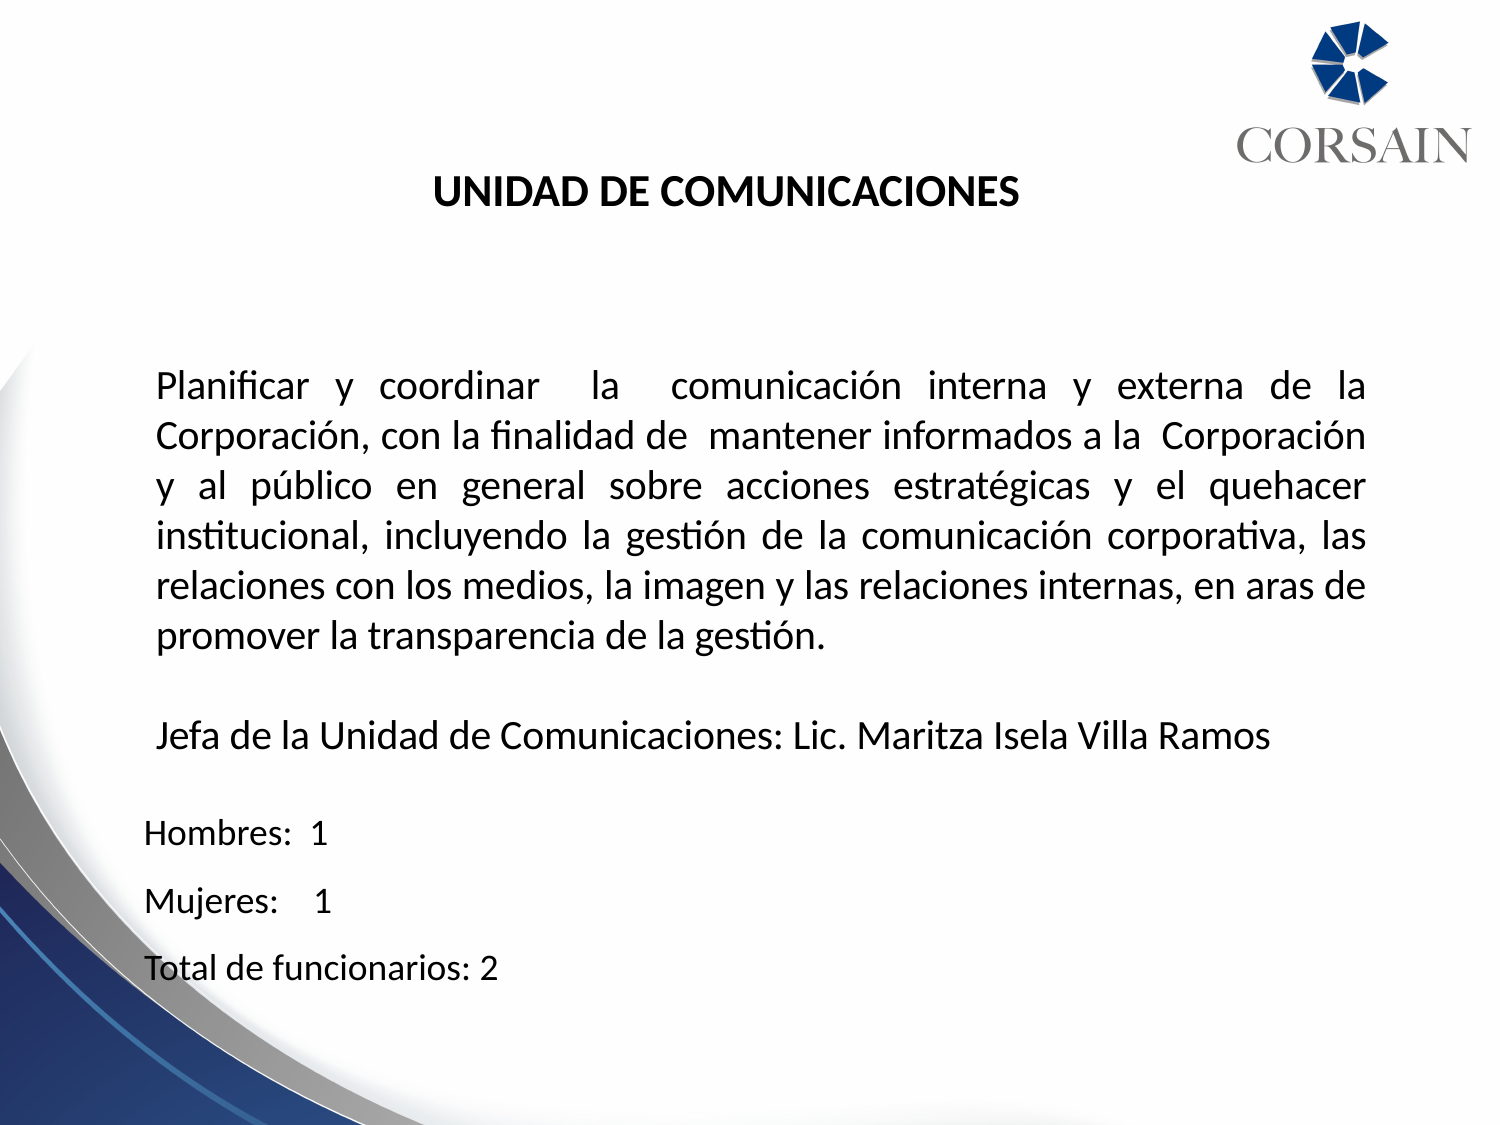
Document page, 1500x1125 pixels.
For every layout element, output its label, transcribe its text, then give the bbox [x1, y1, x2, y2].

text_box Planificar y coordinar la comunicación interna y externa de la Corporación, con la finalidad de mantener informados a la Corporación y al público en general sobre acciones estratégicas y el quehacer institucional, incluyendo la gestión de la comunicación corporativa, las relaciones con los medios, la imagen y las relaciones internas, en aras de promover la transparencia de la gestión. Jefa de la Unidad de Comunicaciones: Lic. Maritza Isela Villa Ramos [141, 350, 1381, 766]
text_box UNIDAD DE COMUNICACIONES [417, 152, 1046, 223]
picture [0, 0, 1500, 1125]
text_box Hombres: 1 Mujeres: 1 Total de funcionarios: 2 [0, 778, 687, 996]
